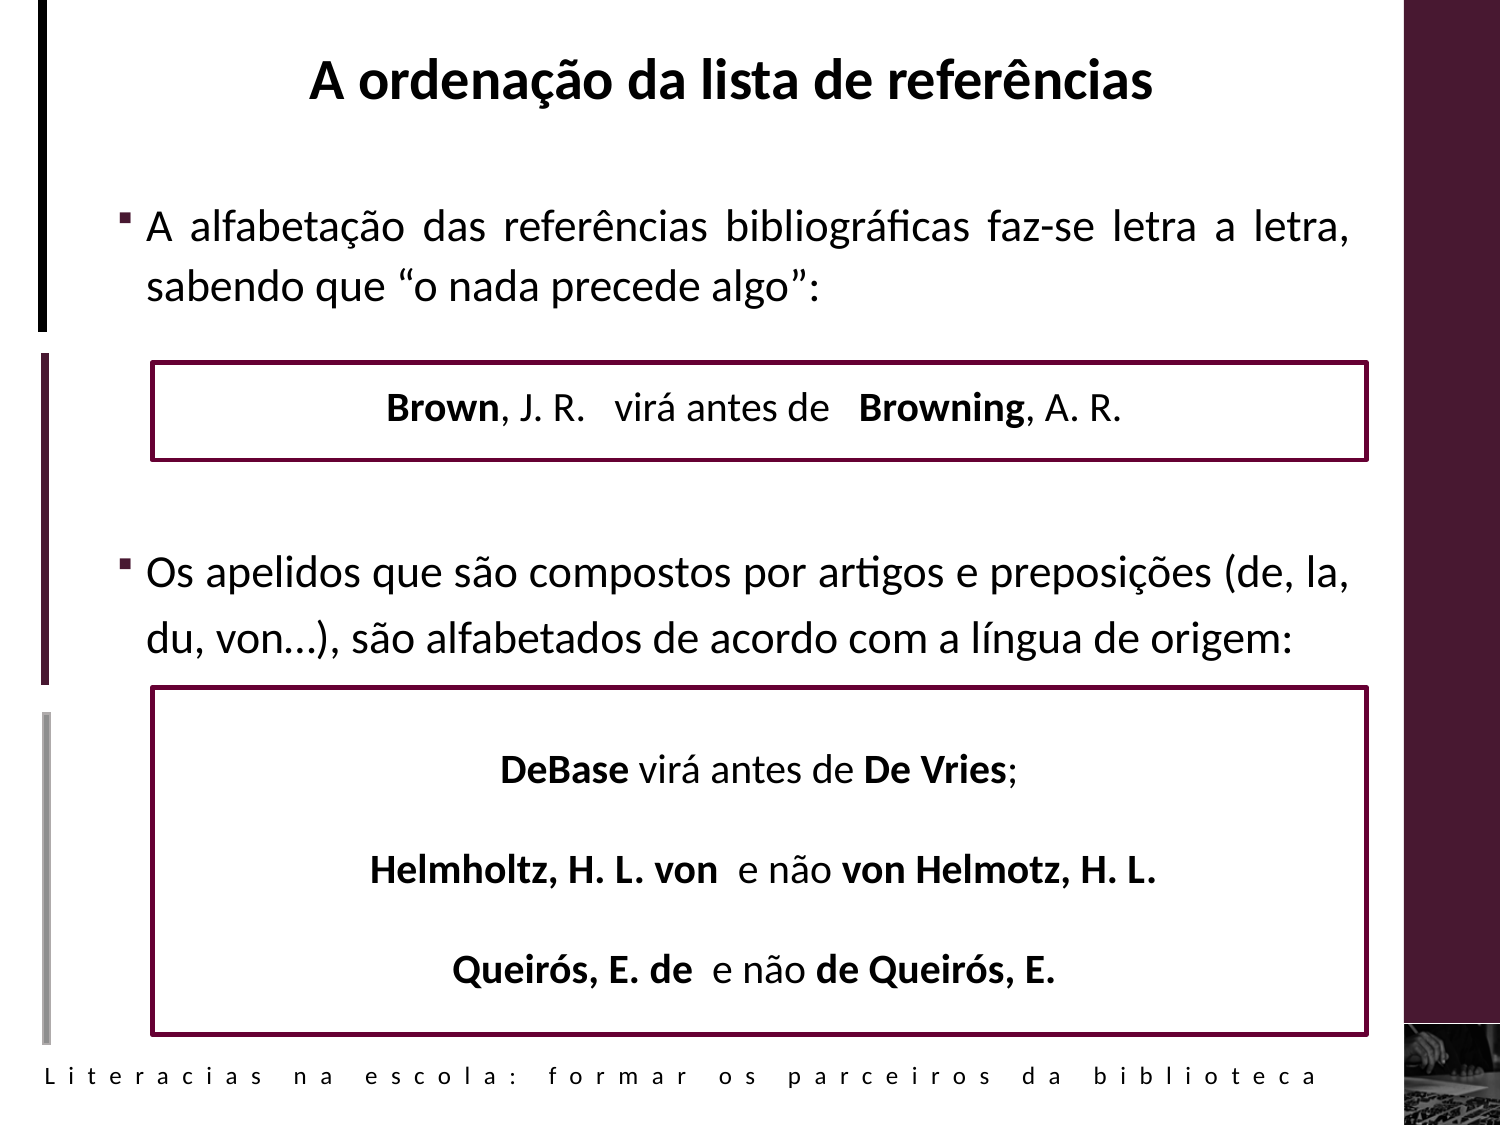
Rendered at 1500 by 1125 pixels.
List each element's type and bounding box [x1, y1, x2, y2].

text_box [29, 0, 1500, 1125]
